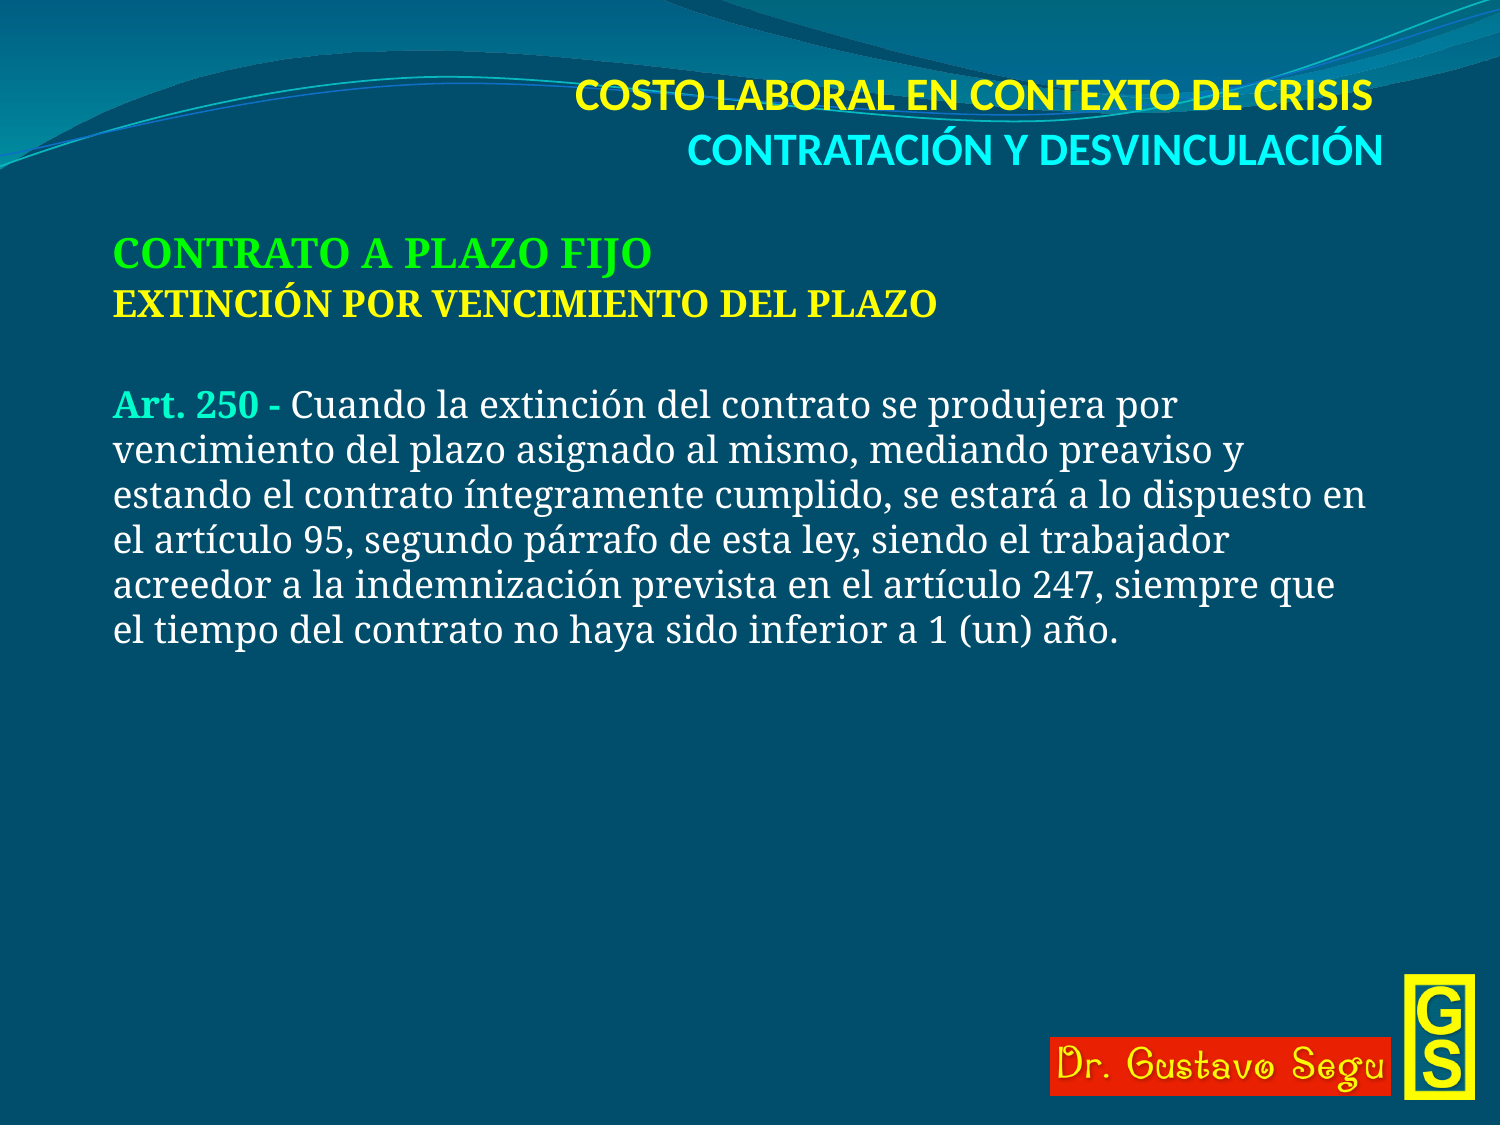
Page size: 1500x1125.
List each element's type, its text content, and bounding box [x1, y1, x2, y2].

picture [1405, 975, 1474, 1099]
picture [1051, 1038, 1390, 1095]
title COSTO LABORAL EN CONTEXTO DE CRISIS CONTRATACIÓN Y DESVINCULACIÓN [112, 62, 1388, 175]
subtitle CONTRATO A PLAZO FIJO EXTINCIÓN POR VENCIMIENTO DEL PLAZO Art. 250 - Cuando la extinción del contrato se produjera por vencimiento del plazo asignado al mismo, mediando preaviso y estando el contrato íntegramente cumplido, se estará a lo dispuesto en el artículo 95, segundo párrafo de esta ley, siendo el trabajador acreedor a la indemnización prevista en el artículo 247, siempre que el tiempo del contrato no haya sido inferior a 1 (un) año. [112, 224, 1388, 1025]
